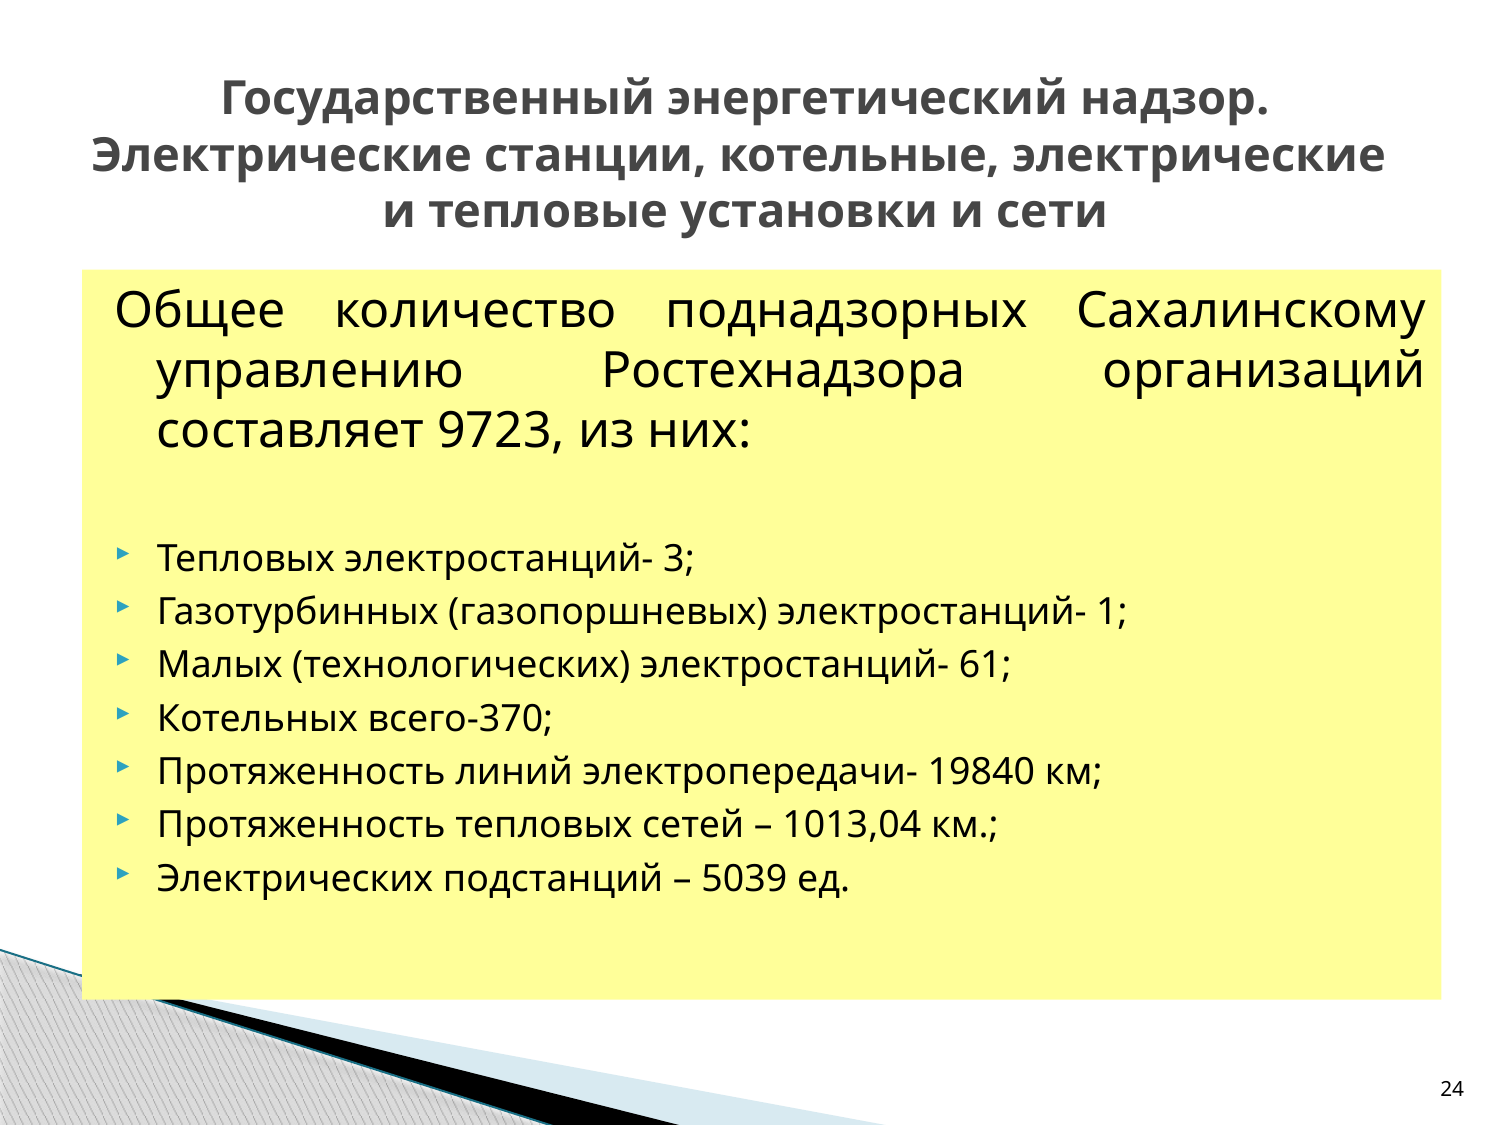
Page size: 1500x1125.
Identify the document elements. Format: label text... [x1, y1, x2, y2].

list Общее количество поднадзорных Сахалинскому управлению Ростехнадзора организаций составляет 9723, из них: Тепловых электростанций- 3; Газотурбинных (газопоршневых) электростанций- 1; Малых (технологических) электростанций- 61; Котельных всего-370; Протяженность линий электропередачи- 19840 км; Протяженность тепловых сетей – 1013,04 км.; Электрических подстанций – 5039 ед. [81, 269, 1442, 1000]
slide_number 24 [1418, 1051, 1479, 1112]
title Государственный энергетический надзор. Электрические станции, котельные, электрические и тепловые установки и сети [70, 58, 1421, 247]
